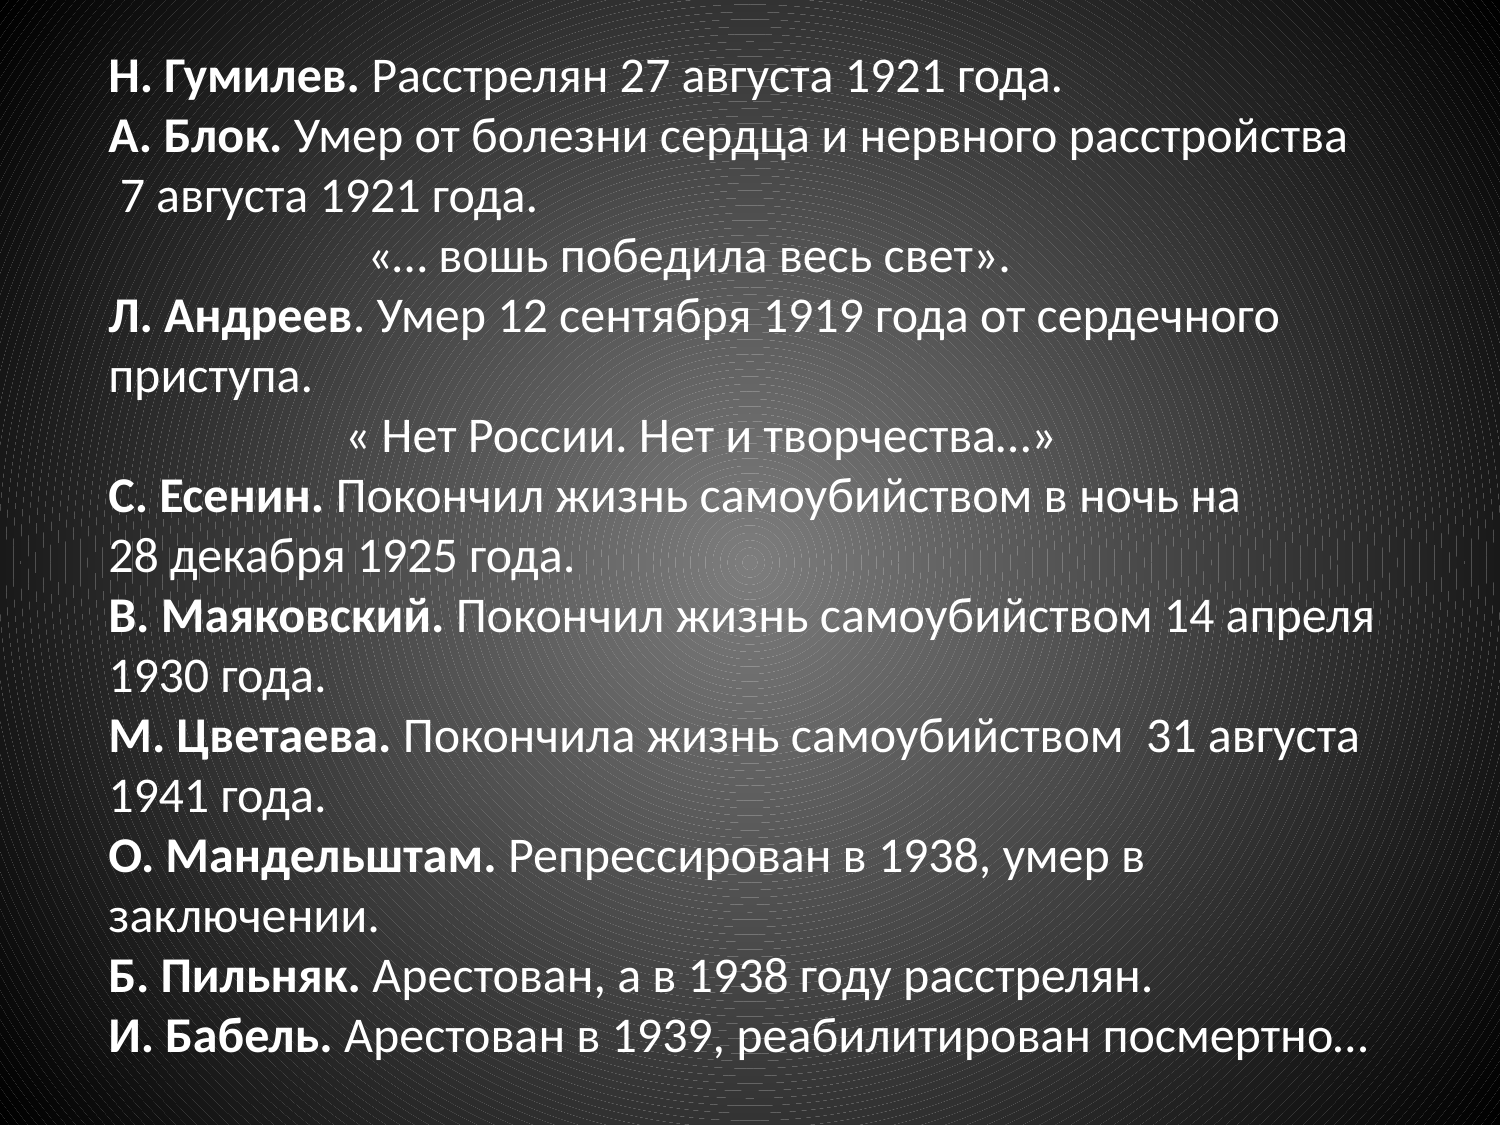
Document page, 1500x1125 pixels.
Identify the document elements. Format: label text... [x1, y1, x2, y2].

text_box Н. Гумилев. Расстрелян 27 августа 1921 года. А. Блок. Умер от болезни сердца и нервного расстройства 7 августа 1921 года. «… вошь победила весь свет». Л. Андреев. Умер 12 сентября 1919 года от сердечного приступа. « Нет России. Нет и творчества…» С. Есенин. Покончил жизнь самоубийством в ночь на 28 декабря 1925 года. В. Маяковский. Покончил жизнь самоубийством 14 апреля 1930 года. М. Цветаева. Покончила жизнь самоубийством 31 августа 1941 года. О. Мандельштам. Репрессирован в 1938, умер в заключении. Б. Пильняк. Арестован, а в 1938 году расстрелян. И. Бабель. Арестован в 1939, реабилитирован посмертно… [93, 35, 1430, 1070]
